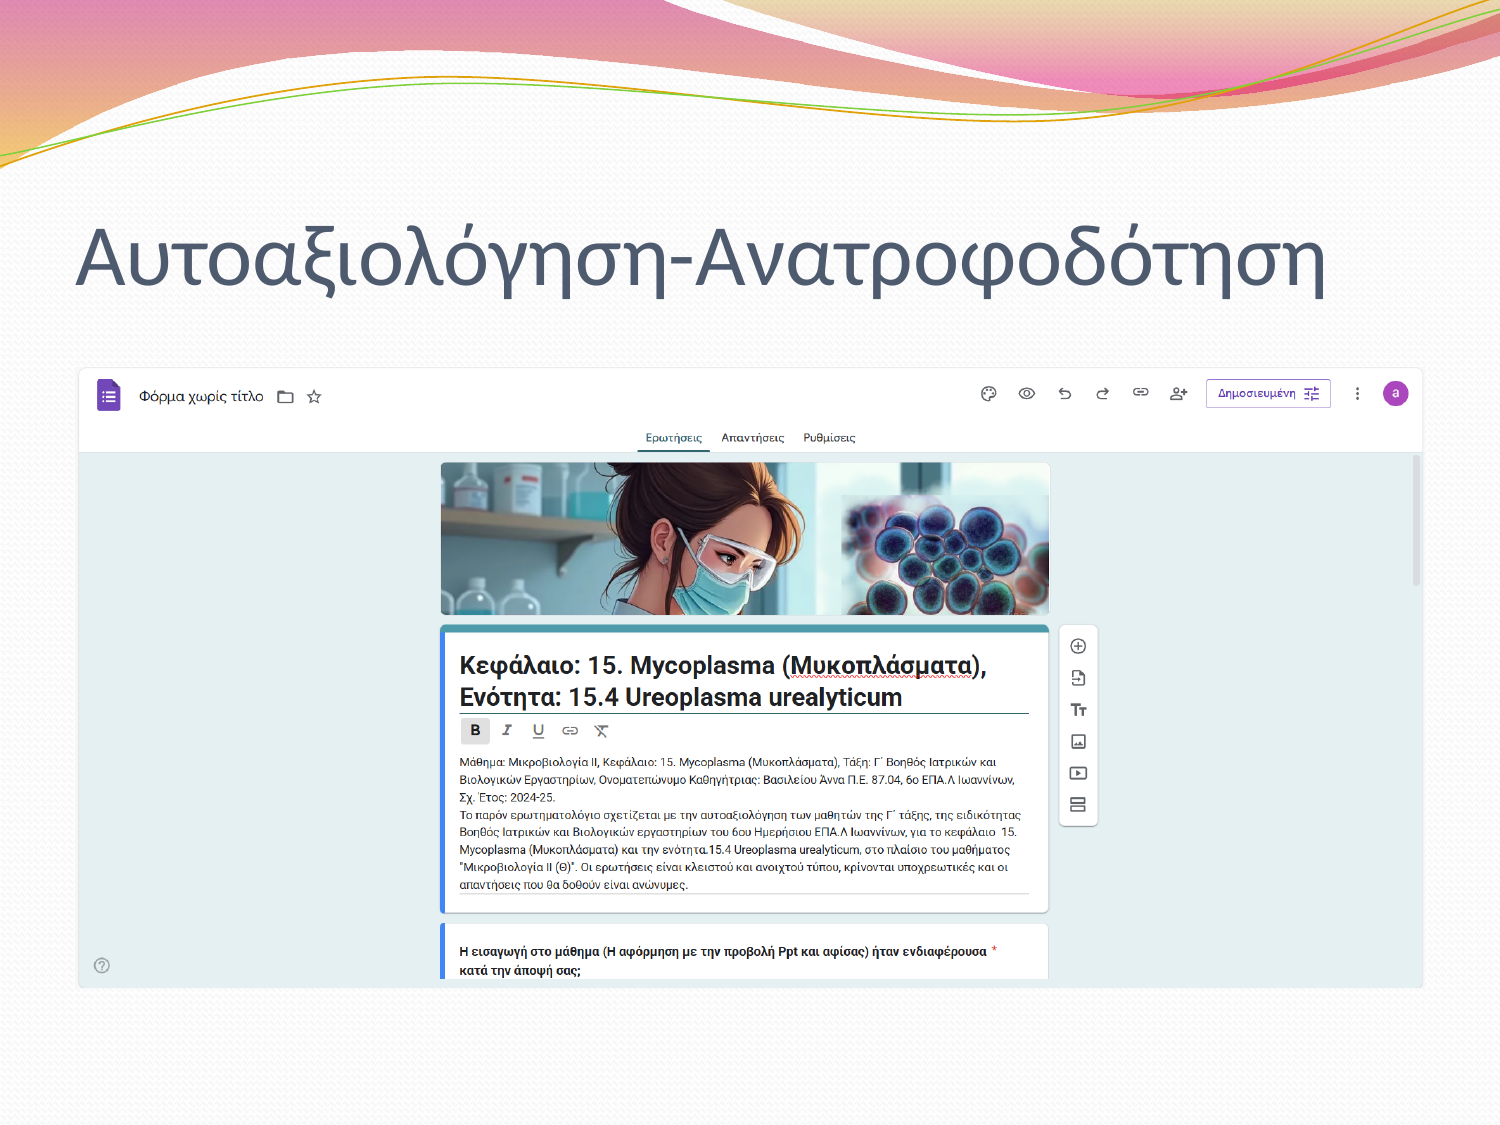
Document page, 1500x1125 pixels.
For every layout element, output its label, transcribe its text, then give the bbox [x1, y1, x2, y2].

title Αυτοαξιολόγηση-Ανατροφοδότηση [75, 115, 1425, 303]
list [74, 367, 1426, 988]
